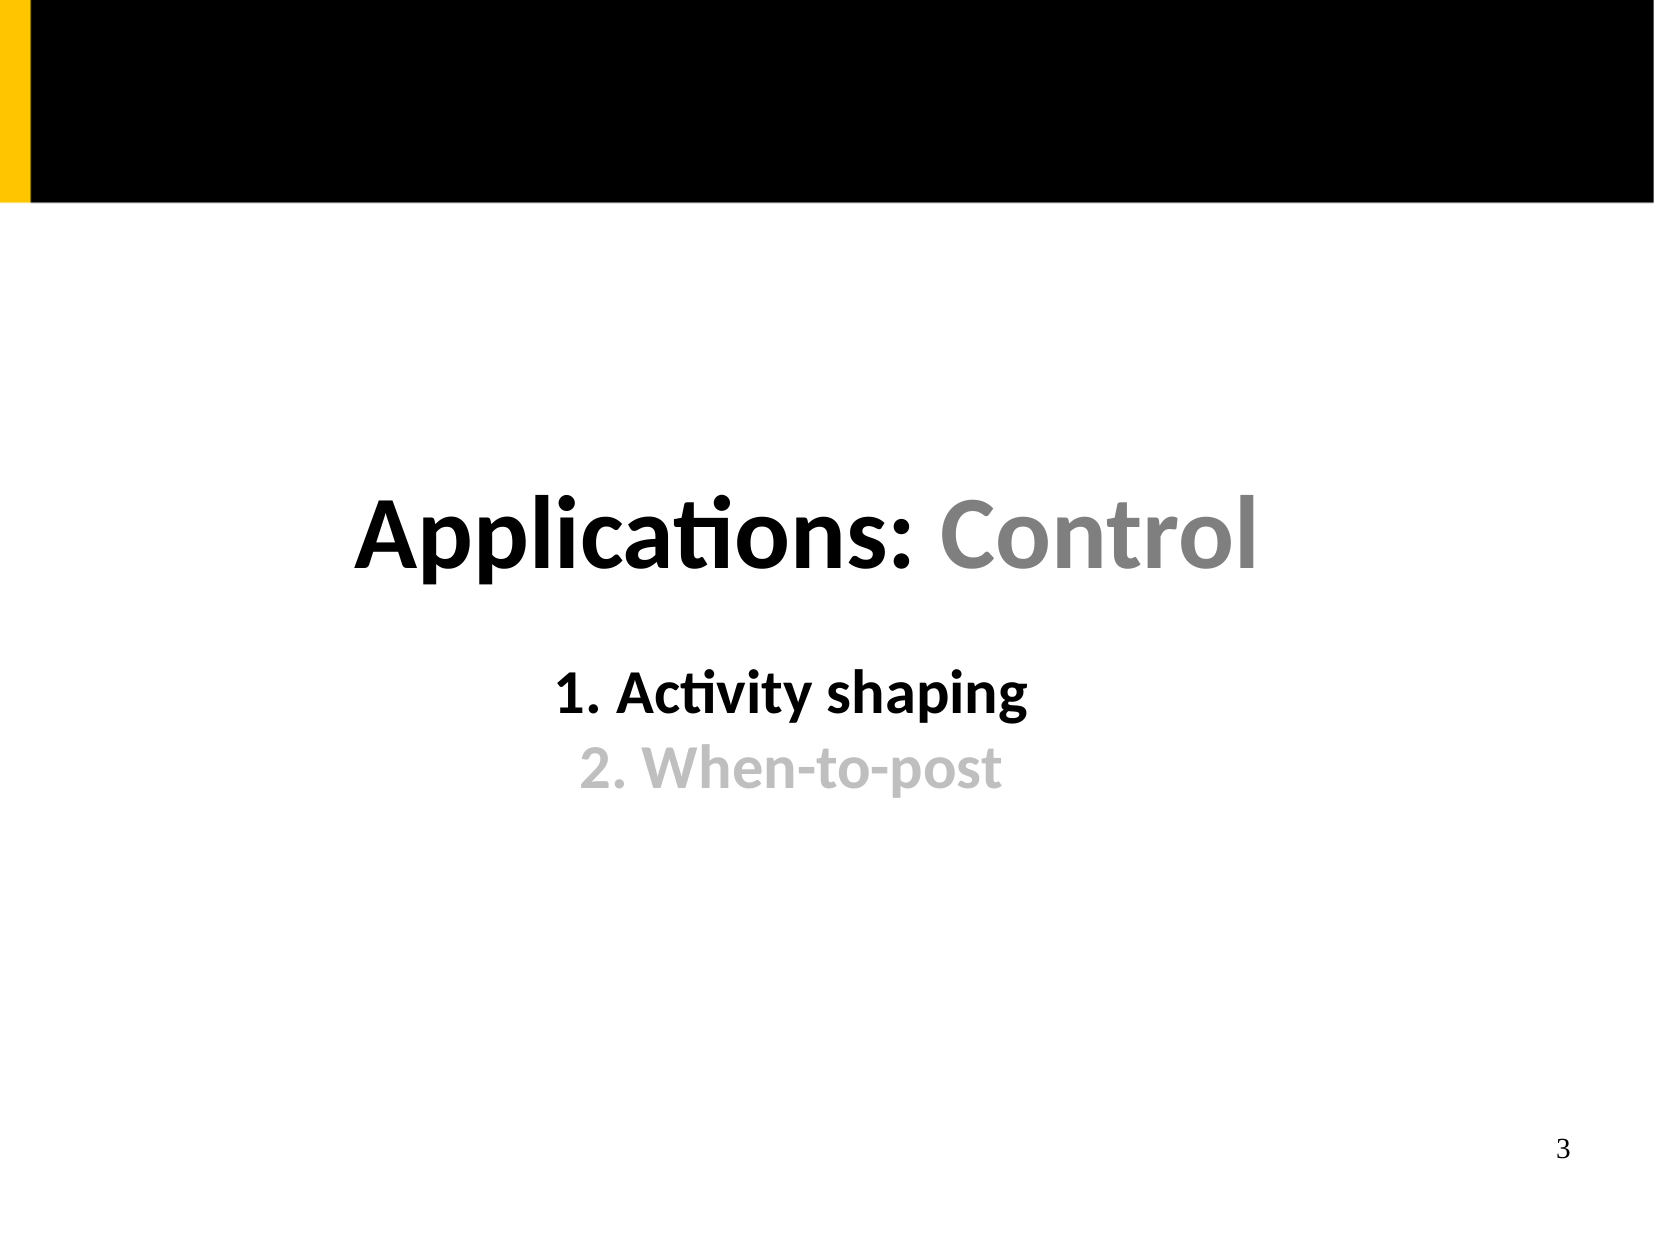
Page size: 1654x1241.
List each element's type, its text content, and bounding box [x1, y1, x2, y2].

text_box 1. Activity shaping 2. When-to-post [389, 643, 1193, 809]
picture [0, 0, 1654, 1241]
text_box Applications: Control [338, 488, 1276, 589]
slide_number 3 [1185, 1129, 1571, 1216]
